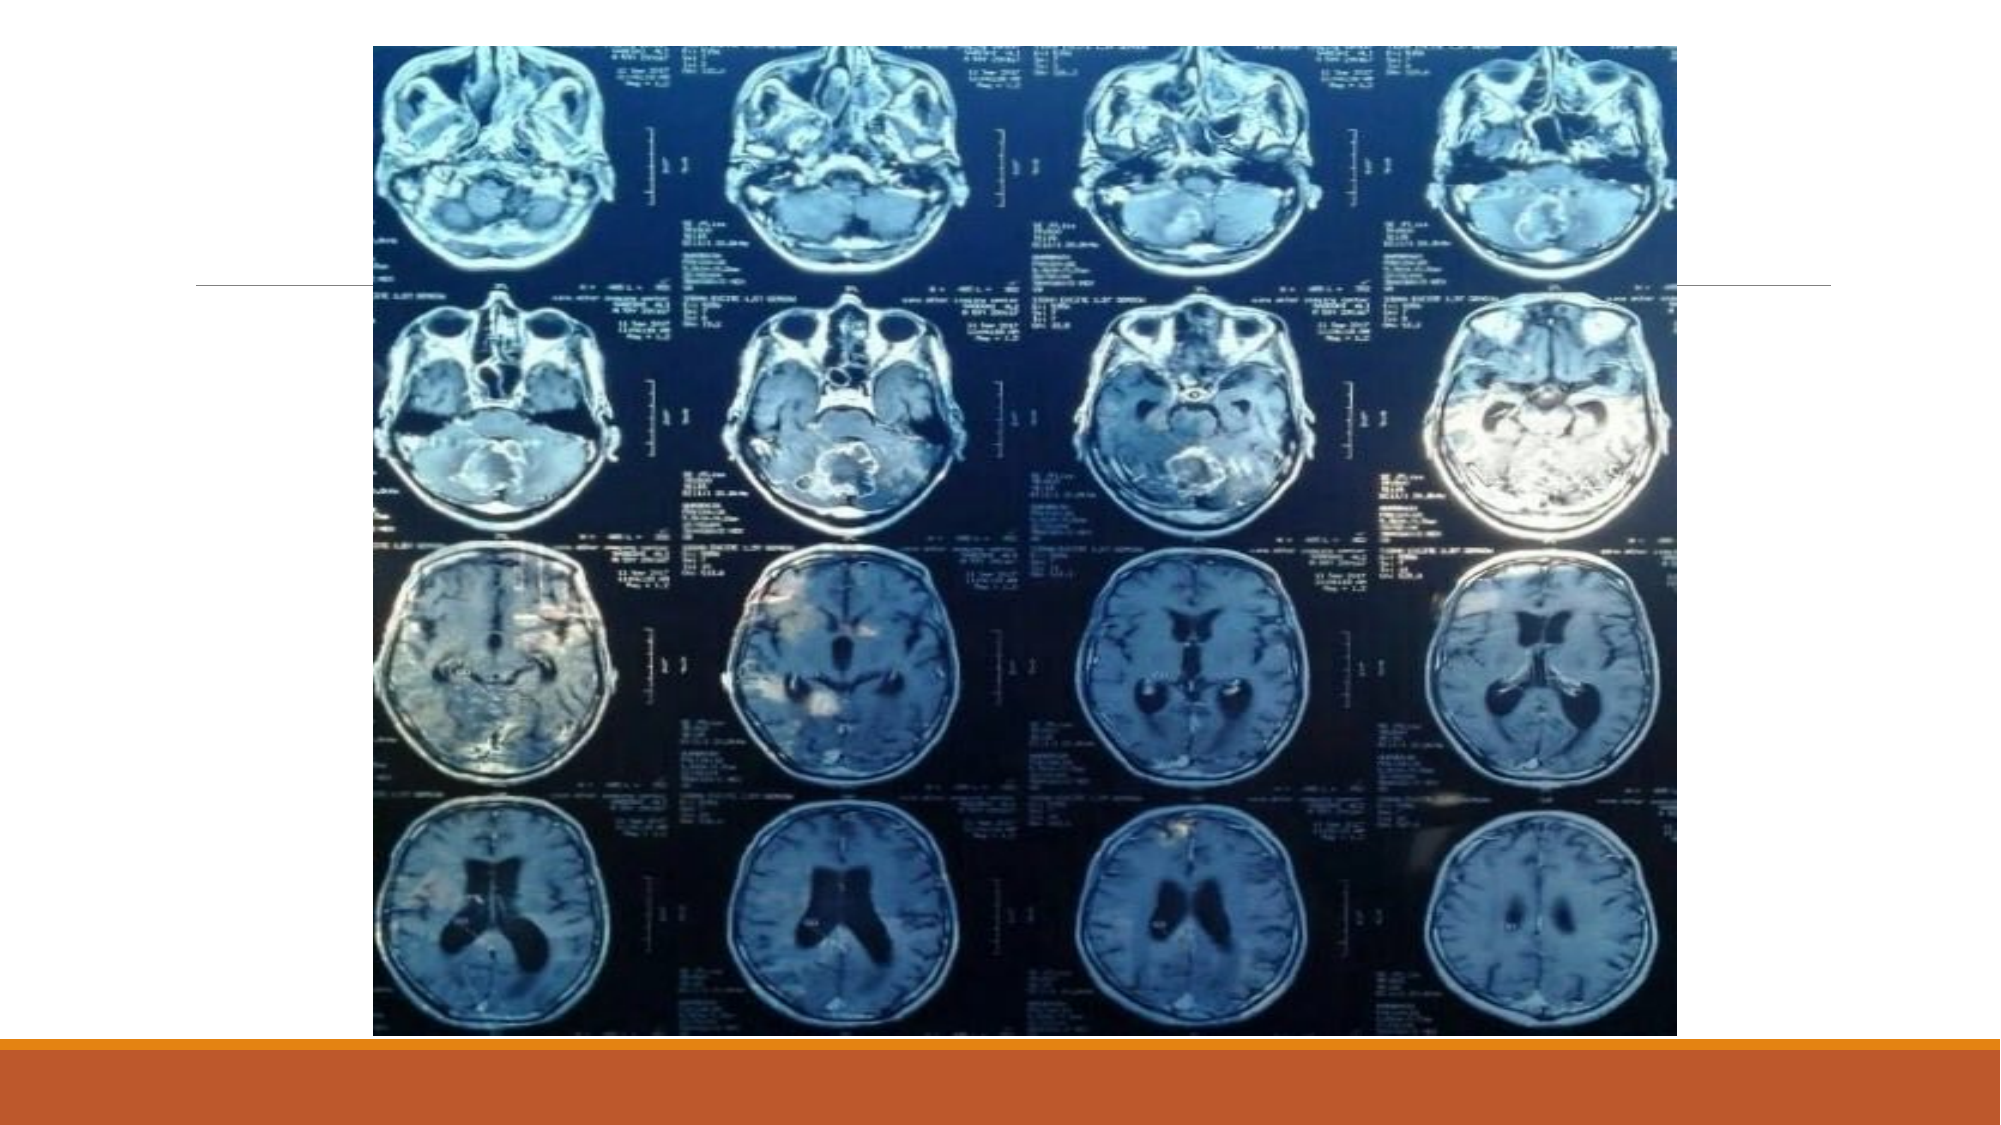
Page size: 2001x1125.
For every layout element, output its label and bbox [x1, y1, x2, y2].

list [373, 46, 1678, 1036]
